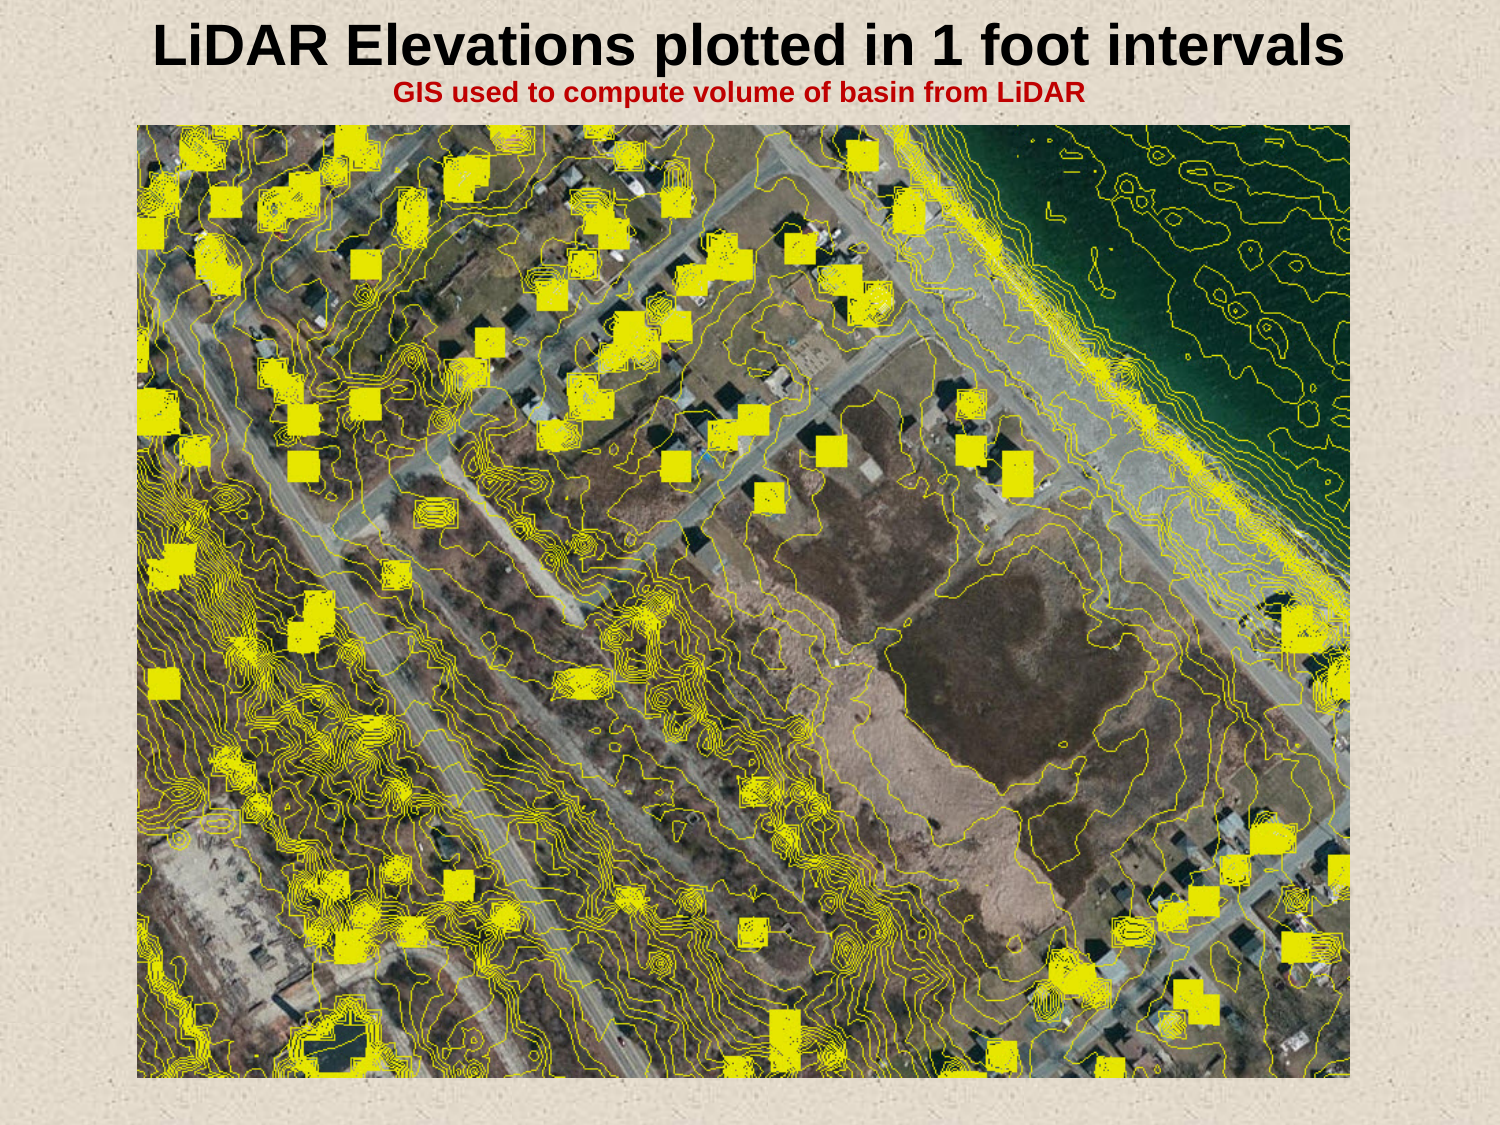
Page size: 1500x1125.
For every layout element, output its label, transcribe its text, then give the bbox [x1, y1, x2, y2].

picture [0, 124, 1500, 1125]
text_box GIS used to compute volume of basin from LiDAR [137, 65, 1350, 116]
text_box LiDAR Elevations plotted in 1 foot intervals [0, 0, 1500, 130]
